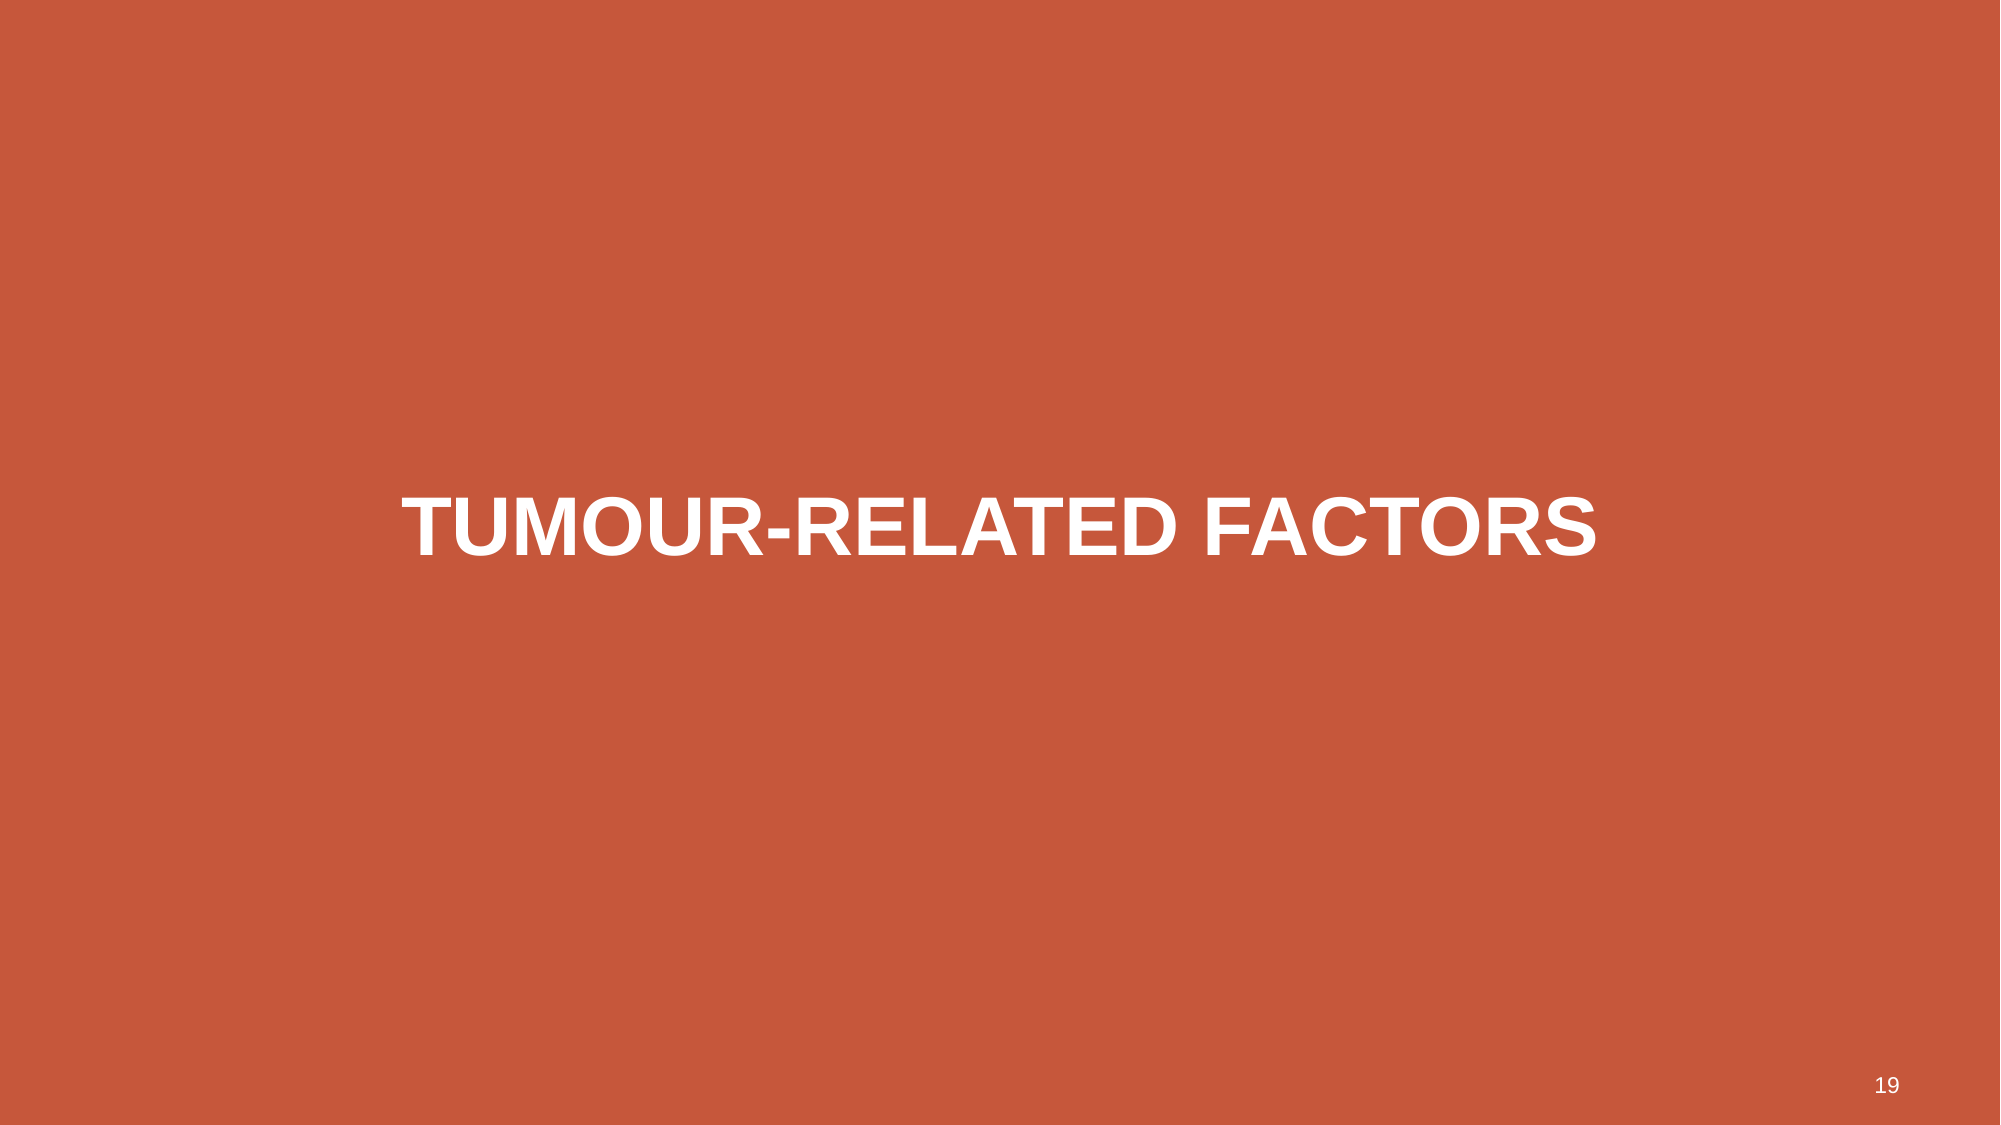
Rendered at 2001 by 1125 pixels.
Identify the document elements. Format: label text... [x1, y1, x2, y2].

title Tumour-related Factors [99, 45, 1900, 1000]
slide_number 19 [1771, 1054, 1900, 1115]
